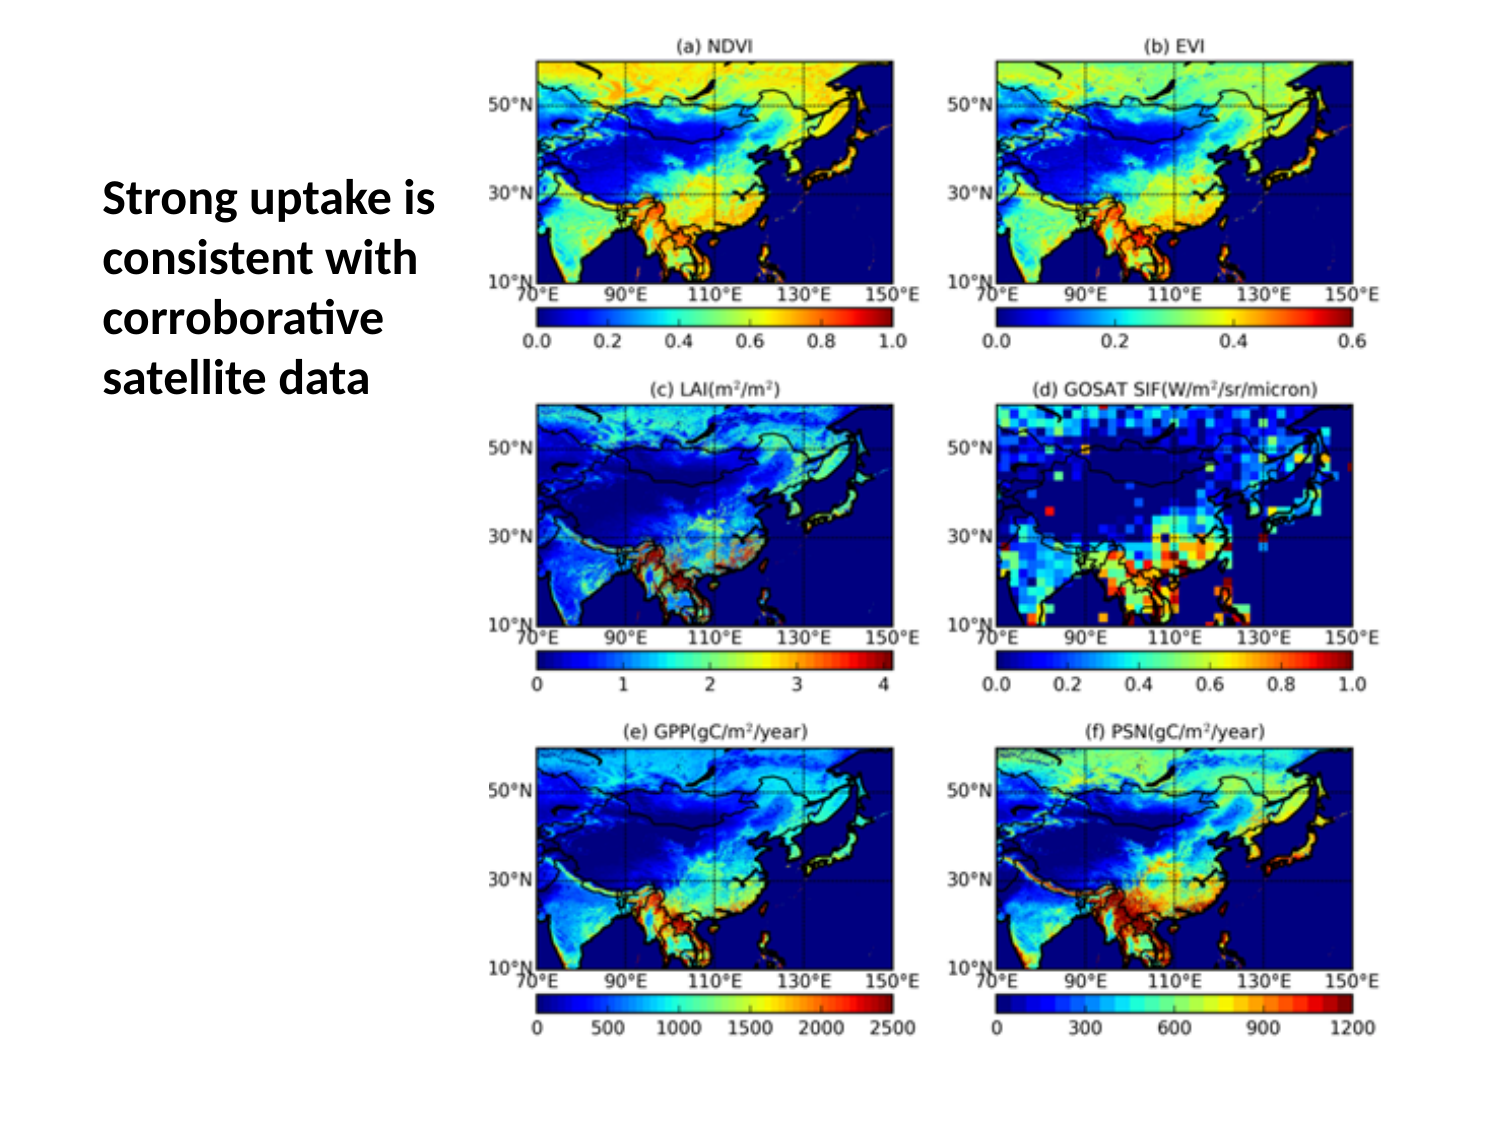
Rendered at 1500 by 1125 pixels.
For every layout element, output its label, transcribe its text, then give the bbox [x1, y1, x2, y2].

picture [489, 29, 1413, 1049]
text_box Strong uptake is consistent with corroborative satellite data [87, 157, 468, 413]
